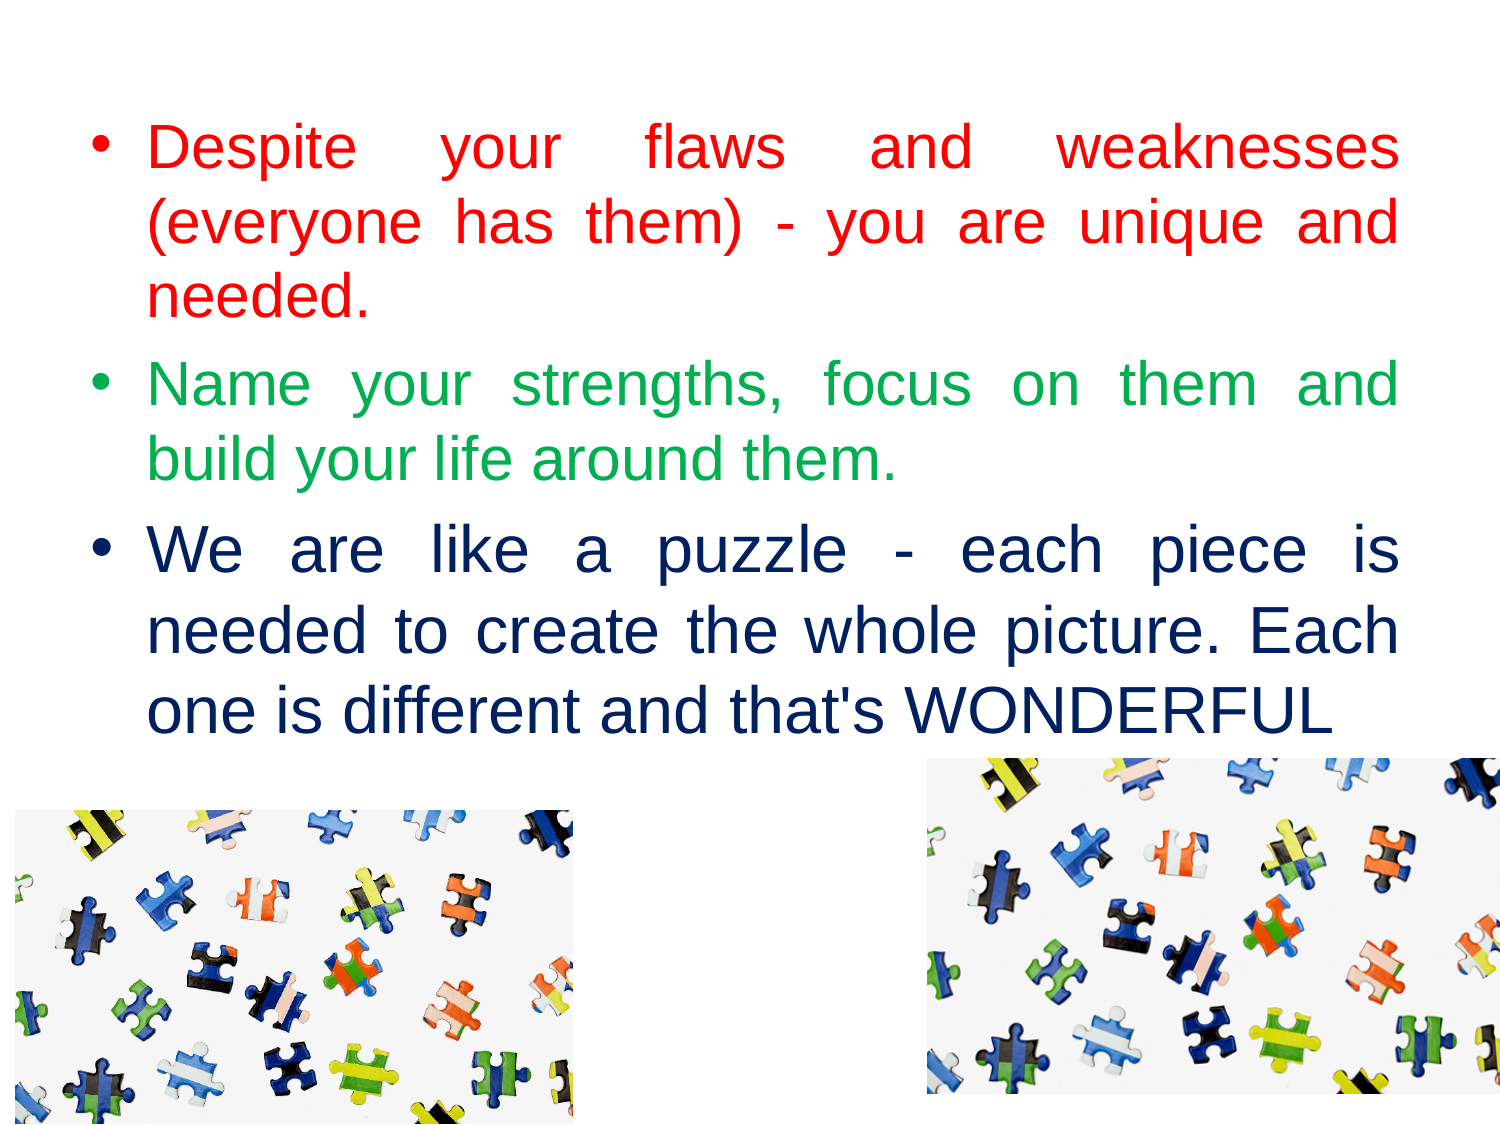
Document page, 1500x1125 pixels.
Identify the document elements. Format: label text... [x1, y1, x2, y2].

list Despite your flaws and weaknesses (everyone has them) - you are unique and needed. Name your strengths, focus on them and build your life around them. We are like a puzzle - each piece is needed to create the whole picture. Each one is different and that's WONDERFUL [75, 98, 1417, 1020]
picture [15, 810, 573, 1125]
picture [926, 757, 1500, 1095]
